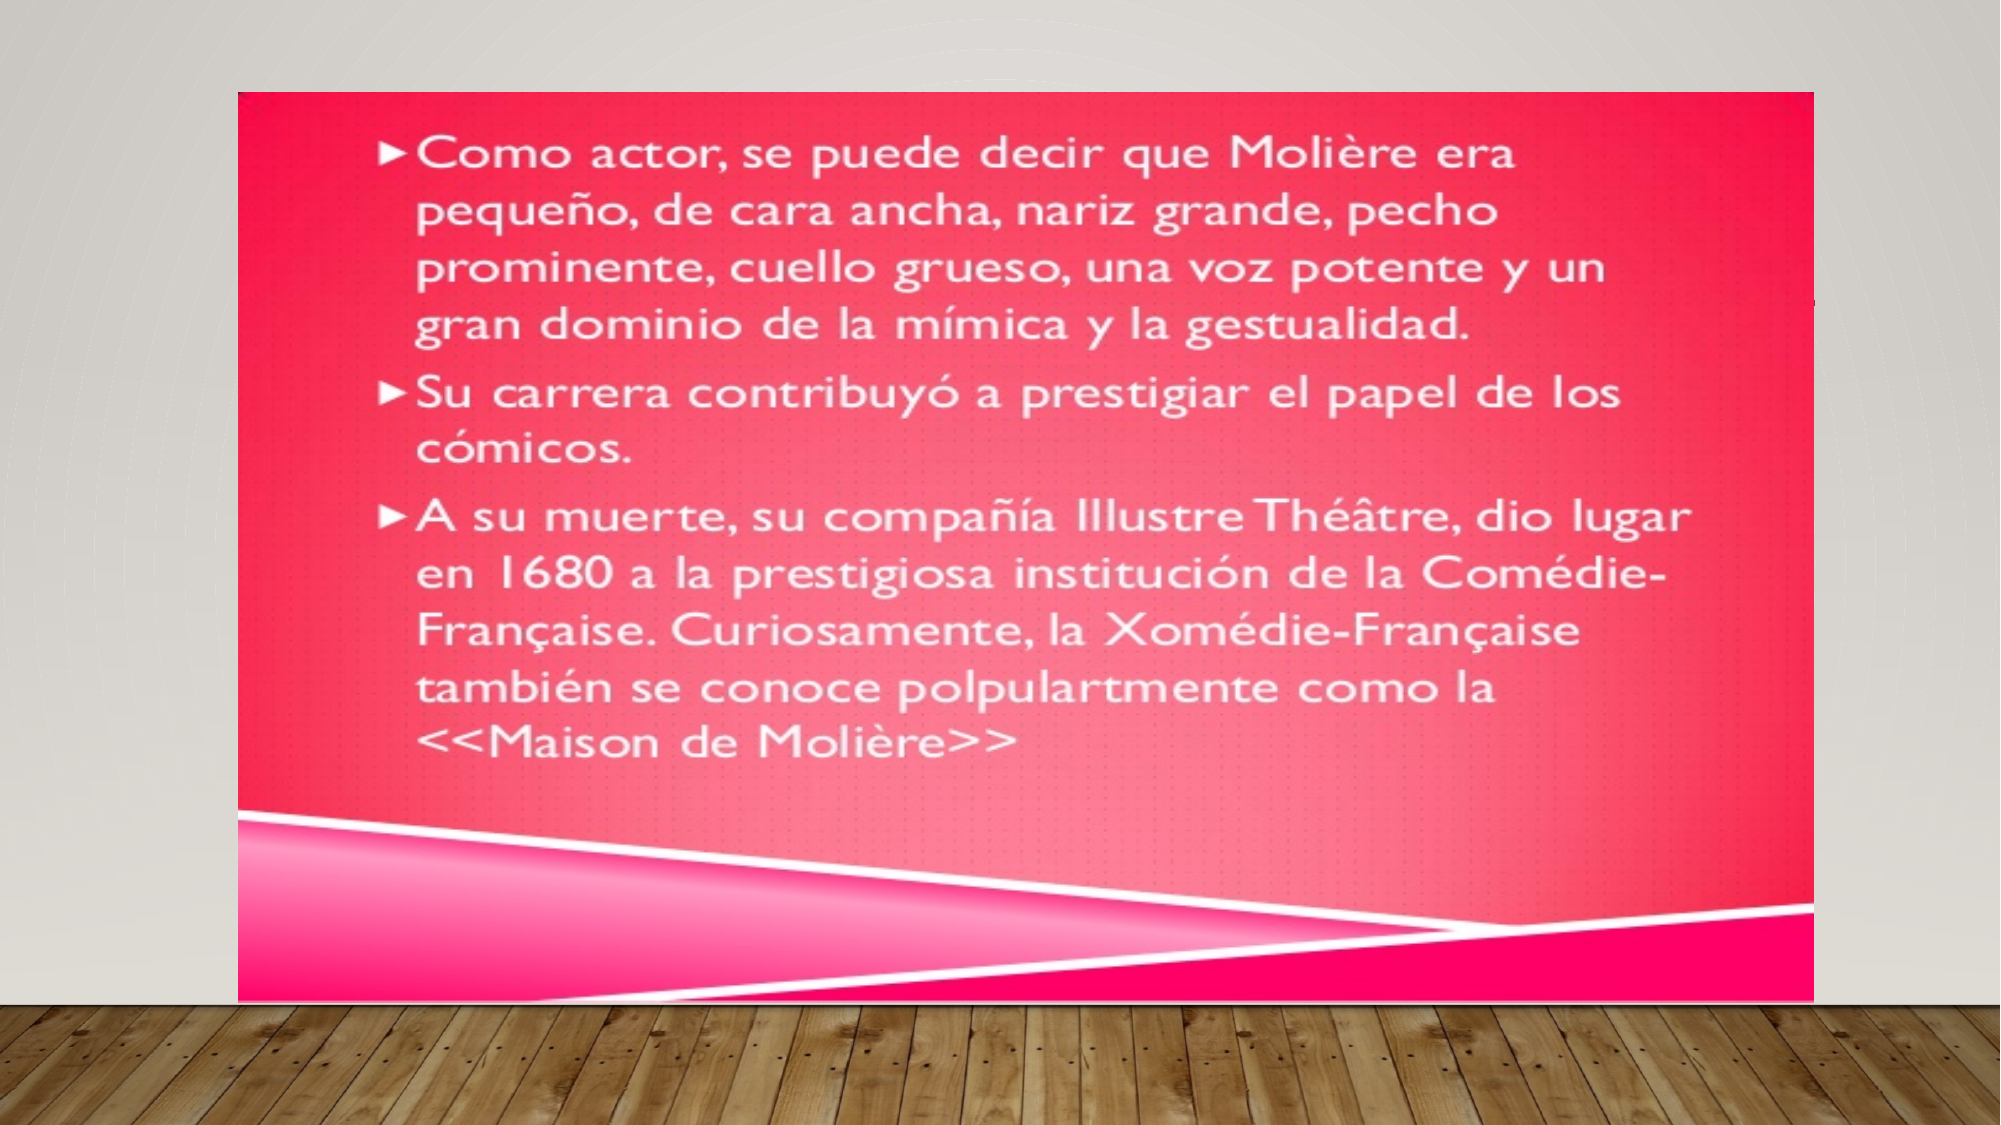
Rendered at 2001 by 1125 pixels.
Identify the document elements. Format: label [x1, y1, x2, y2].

list [237, 91, 1814, 1004]
picture [0, 1005, 2000, 1125]
